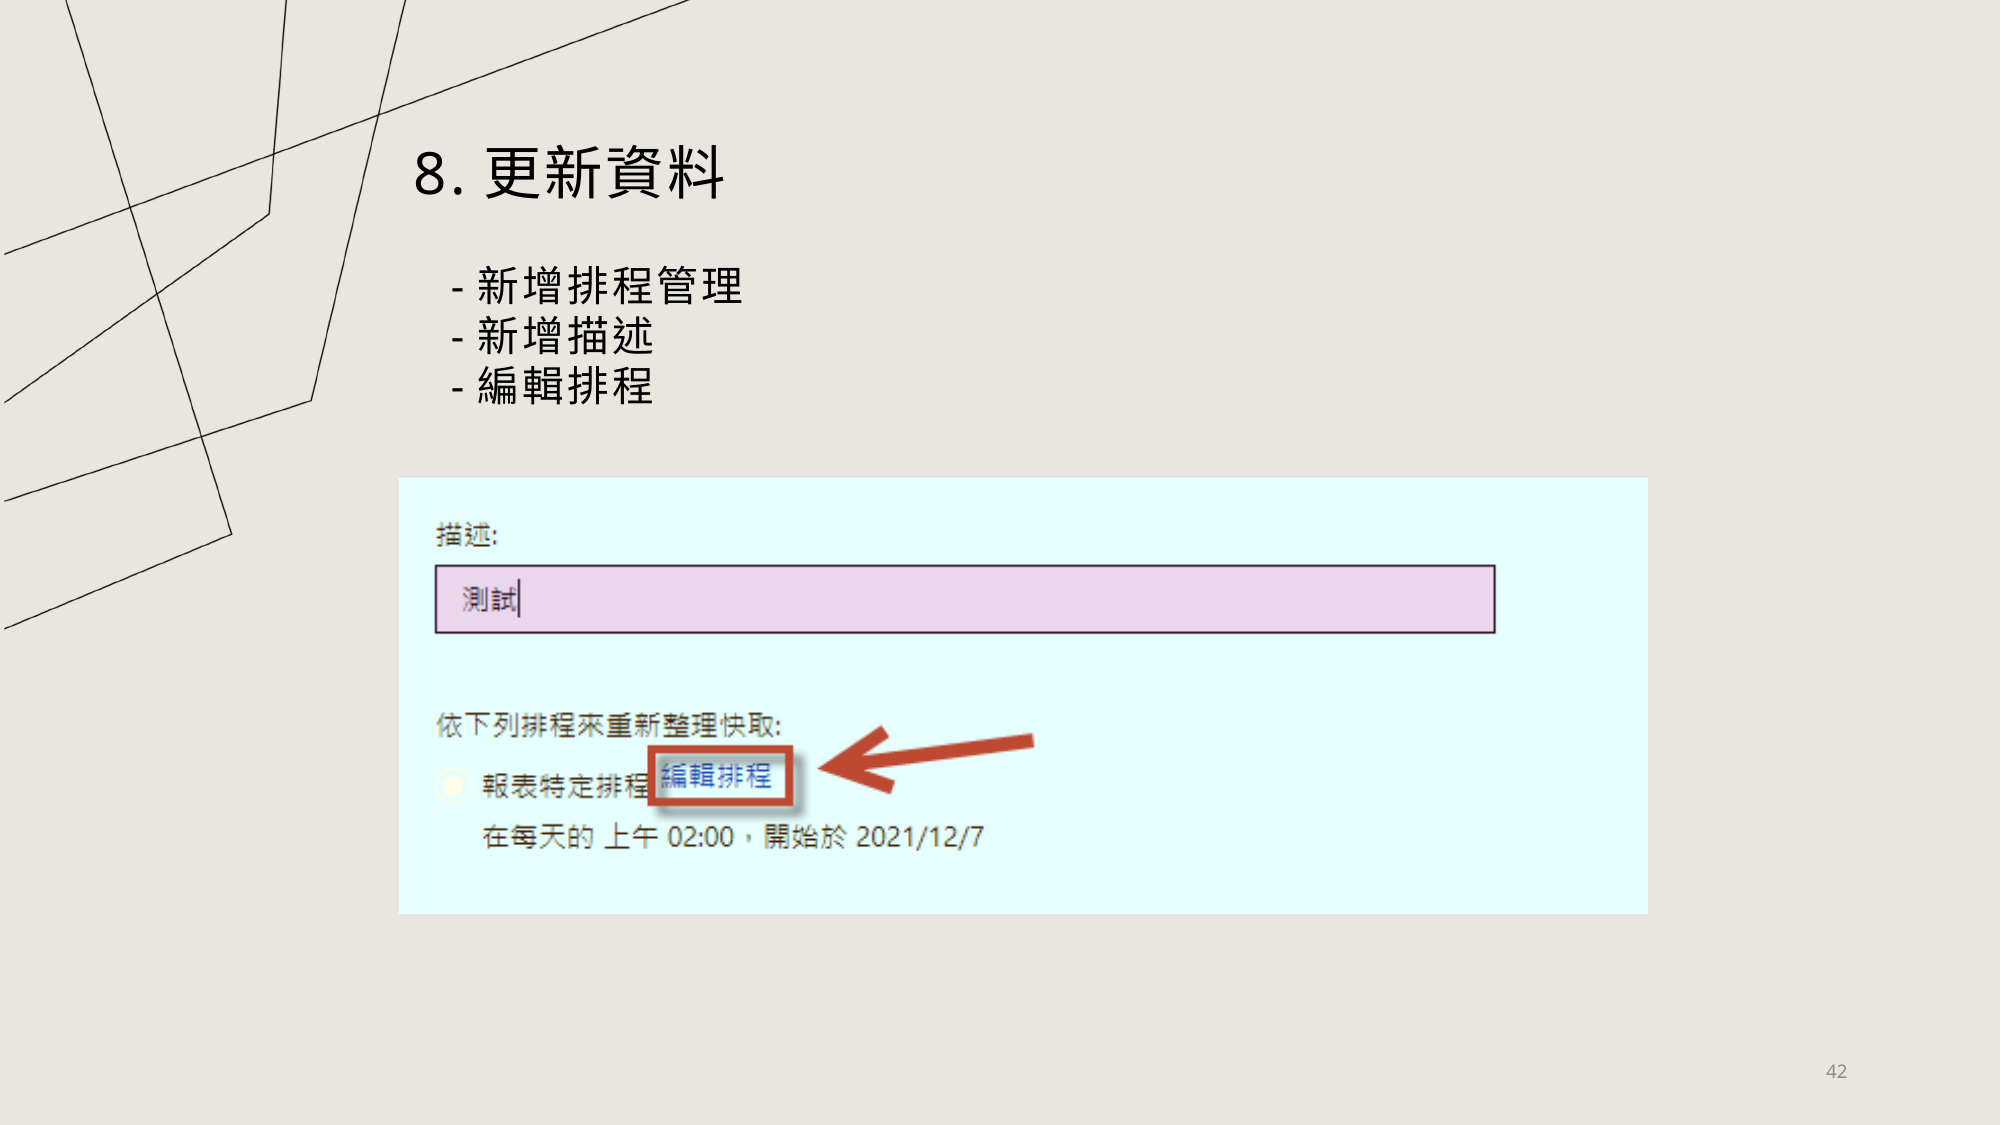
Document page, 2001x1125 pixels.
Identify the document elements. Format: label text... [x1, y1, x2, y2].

picture [4, 0, 1648, 915]
text_box -新增排程管理 -新增描述 -編輯排程 [421, 252, 1863, 877]
slide_number 42 [1412, 1042, 1863, 1103]
list 8.更新資料 [399, 105, 1614, 215]
